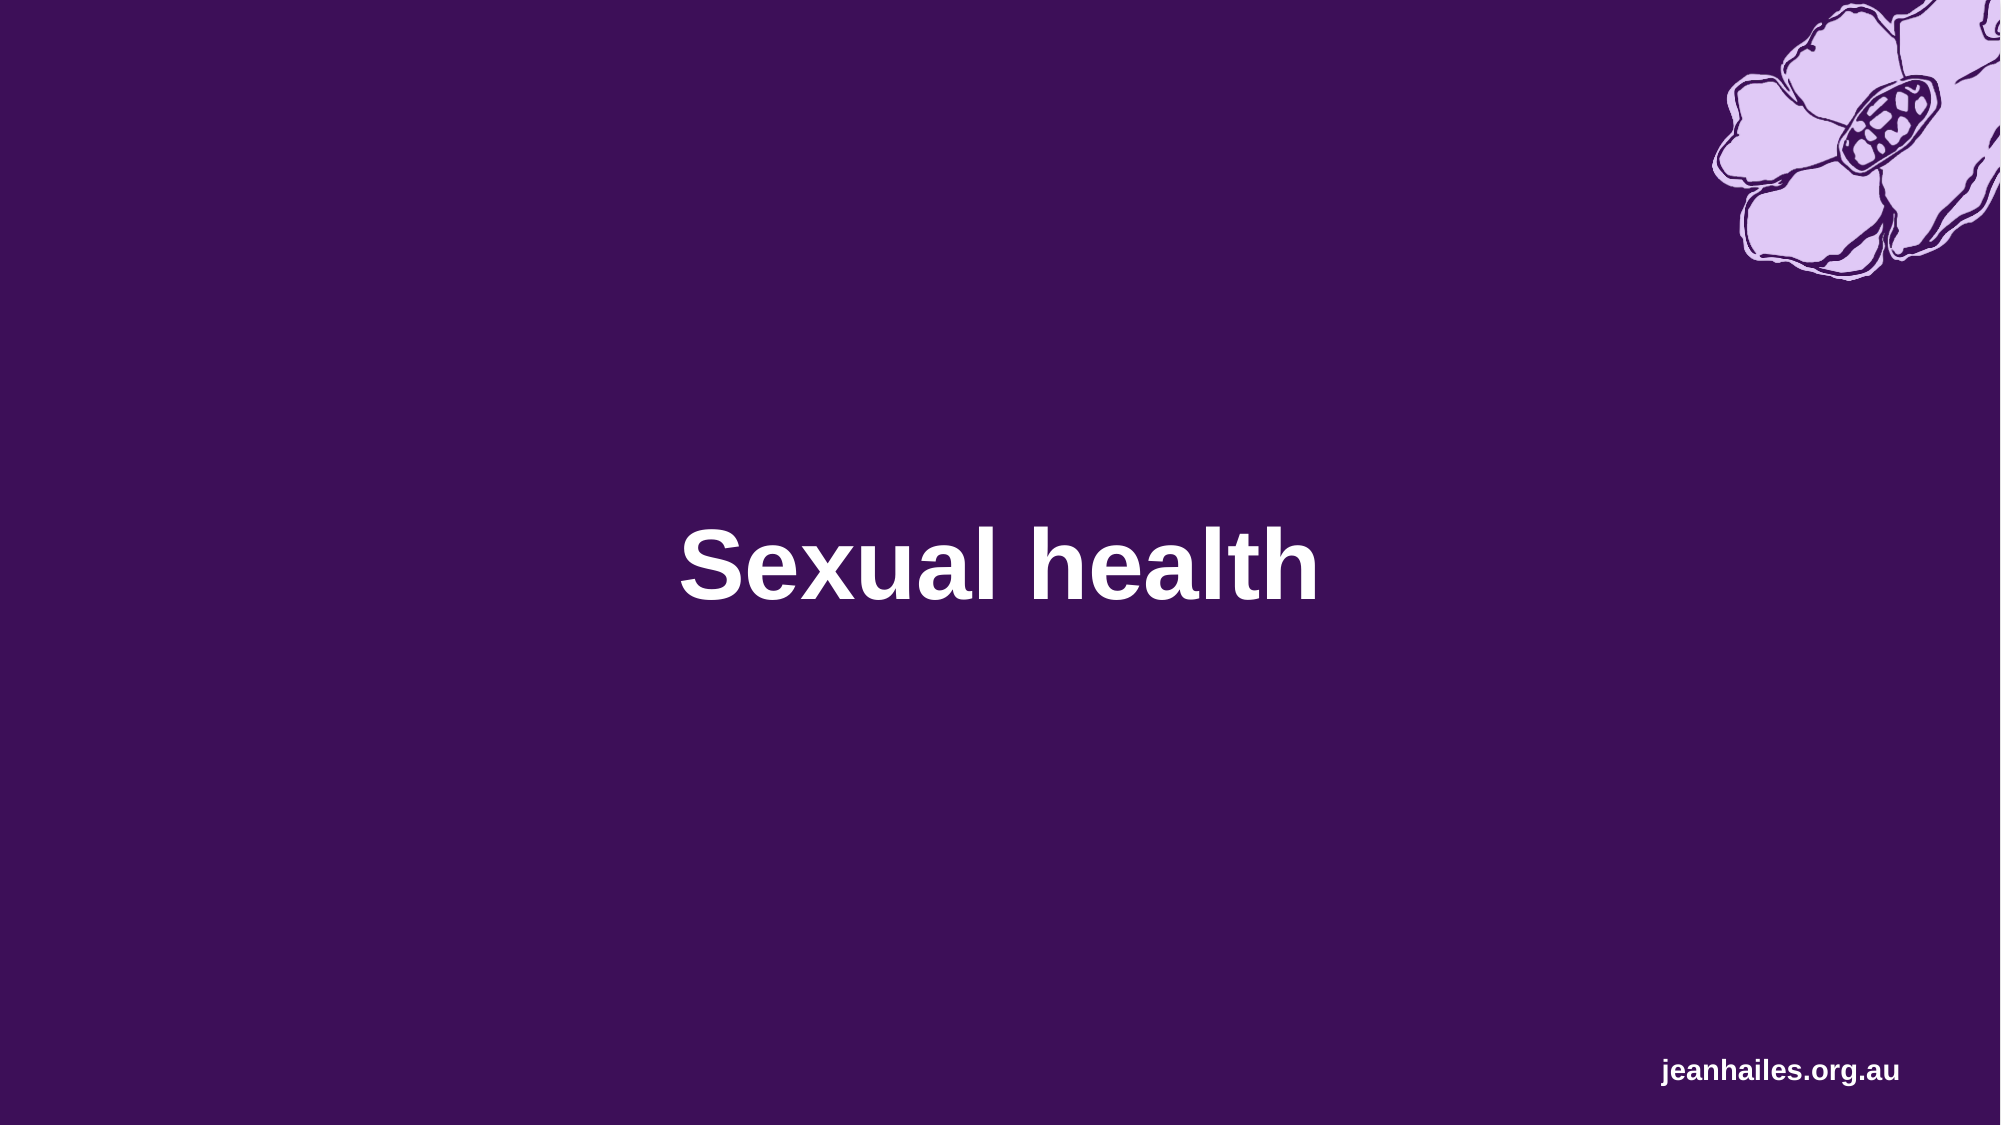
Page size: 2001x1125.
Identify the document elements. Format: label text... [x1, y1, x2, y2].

picture [1712, 0, 2001, 281]
title Sexual health [102, 101, 1898, 1018]
